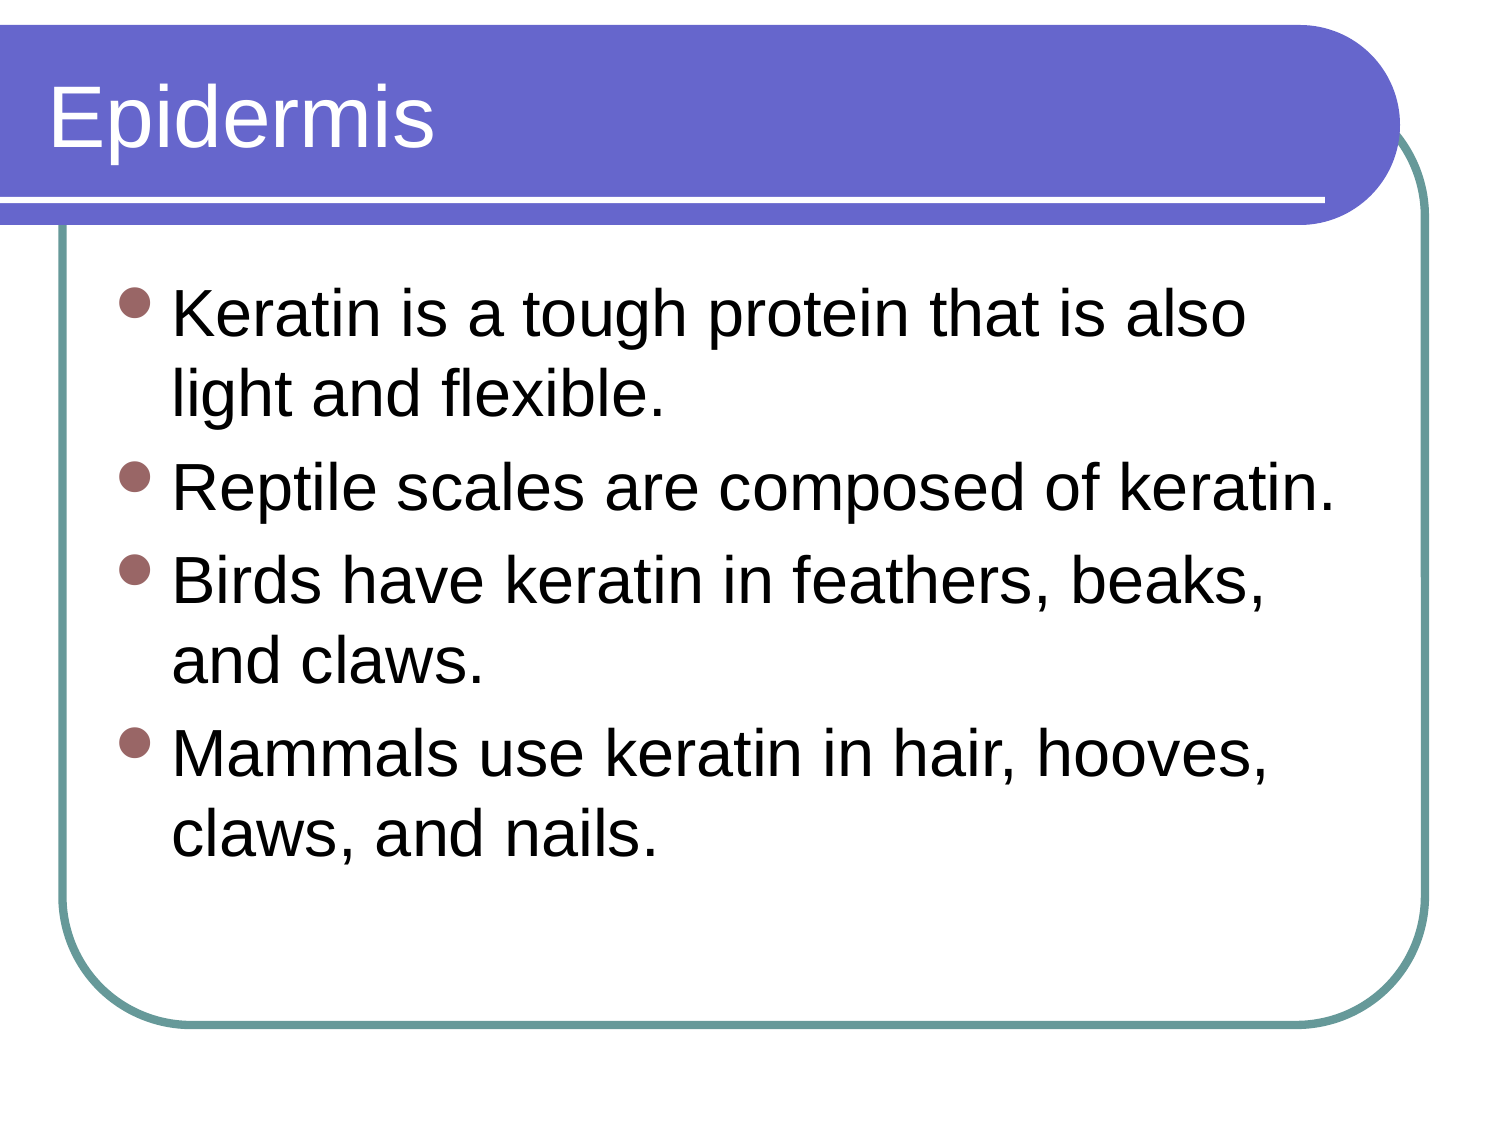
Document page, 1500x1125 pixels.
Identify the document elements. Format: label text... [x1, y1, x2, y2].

title Epidermis [32, 37, 1347, 188]
list Keratin is a tough protein that is also light and flexible. Reptile scales are composed of keratin. Birds have keratin in feathers, beaks, and claws. Mammals use keratin in hair, hooves, claws, and nails. [99, 262, 1400, 988]
